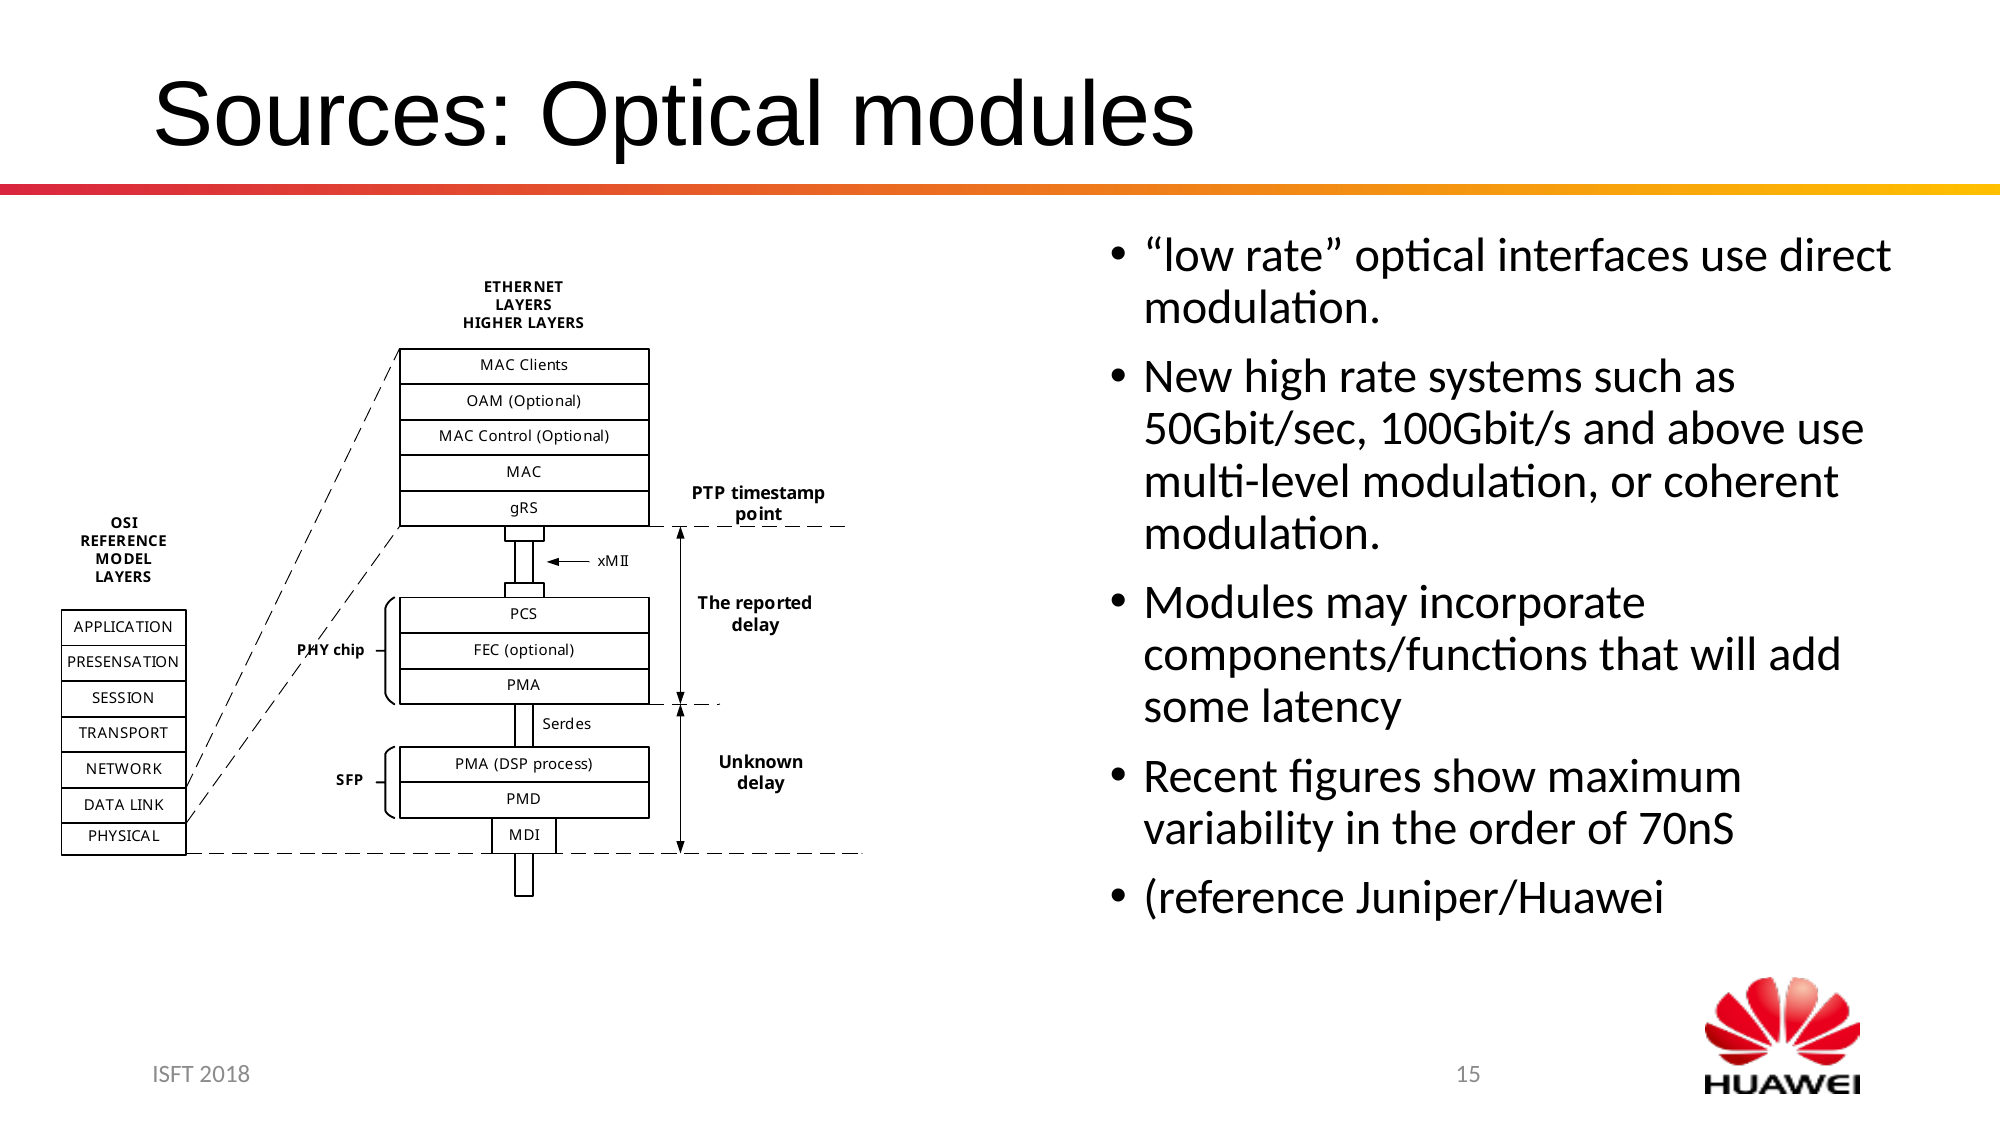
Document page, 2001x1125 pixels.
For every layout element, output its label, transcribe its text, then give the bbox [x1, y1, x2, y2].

slide_number 15 [1412, 1042, 1497, 1103]
title Sources: Optical modules [137, 24, 1863, 209]
text_box “low rate” optical interfaces use direct modulation. New high rate systems such as 50Gbit/sec, 100Gbit/s and above use multi-level modulation, or coherent modulation. Modules may incorporate components/functions that will add some latency Recent figures show maximum variability in the order of 70nS (reference Juniper/Huawei [1095, 222, 1945, 937]
slide_number ISFT 2018 [137, 1042, 588, 1103]
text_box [59, 261, 863, 898]
picture [1705, 977, 1860, 1094]
